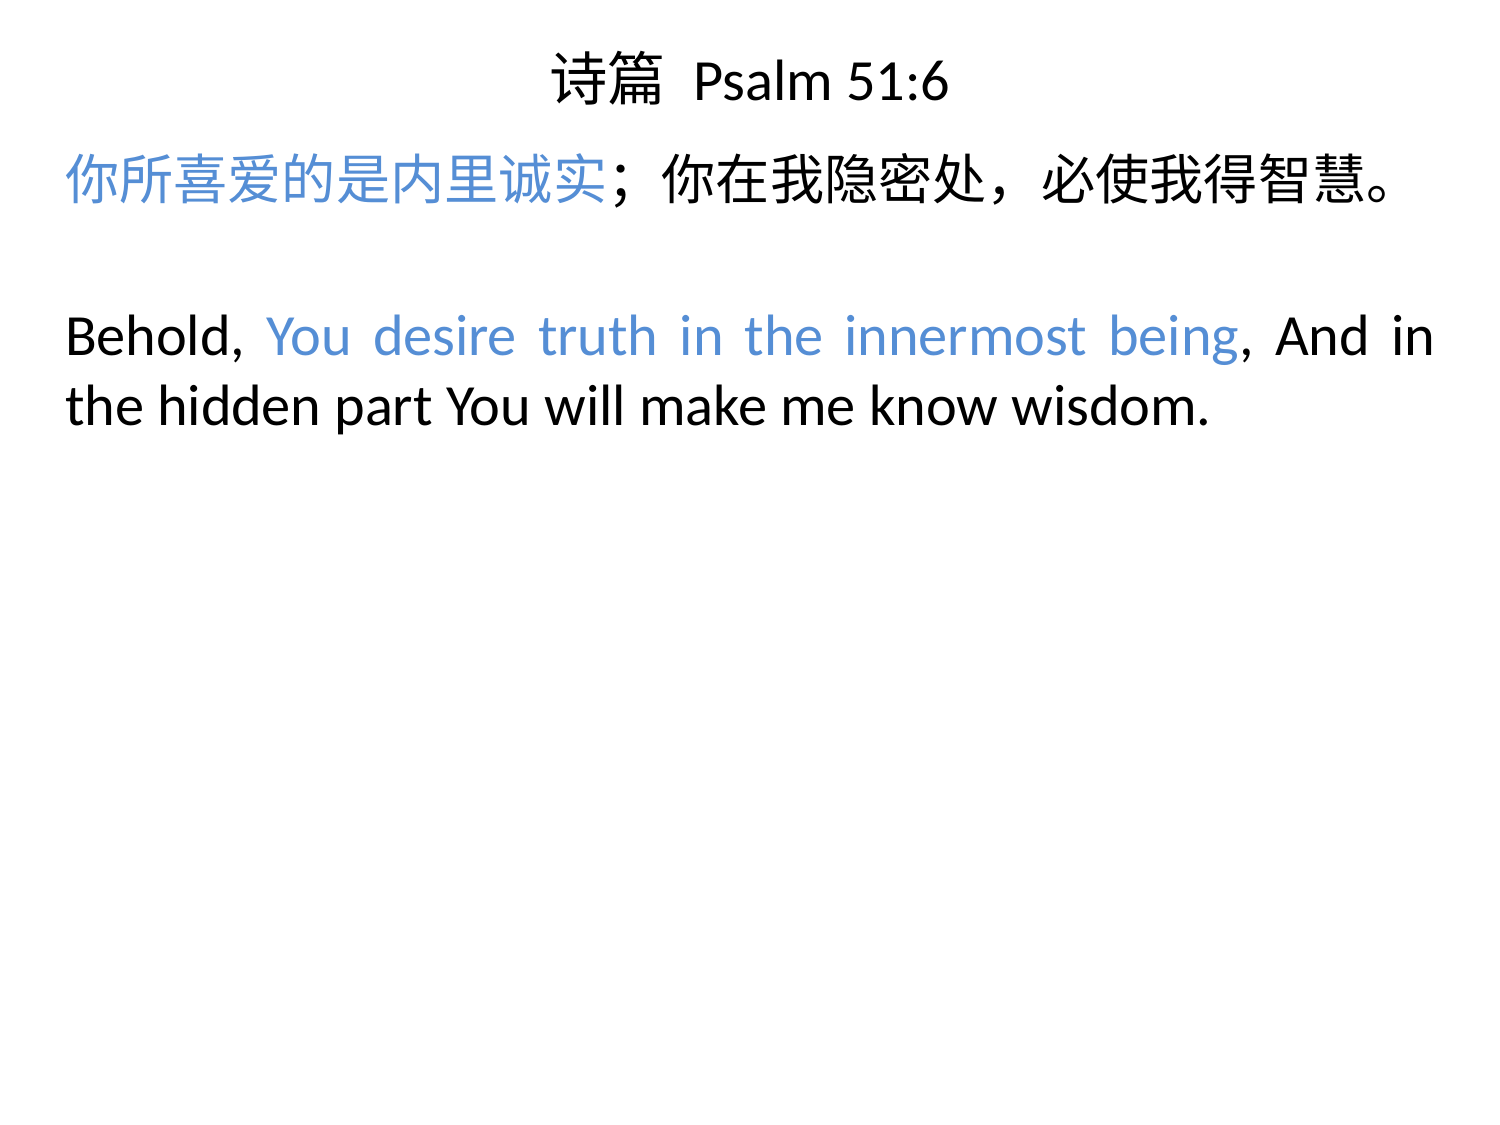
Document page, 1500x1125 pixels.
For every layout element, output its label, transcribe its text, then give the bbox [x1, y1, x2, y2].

title 诗篇 Psalm 51:6 [75, 24, 1425, 130]
list 你所喜爱的是内里诚实；你在我隐密处，必使我得智慧。 Behold, You desire truth in the innermost being, And in the hidden part You will make me know wisdom. [50, 137, 1450, 968]
